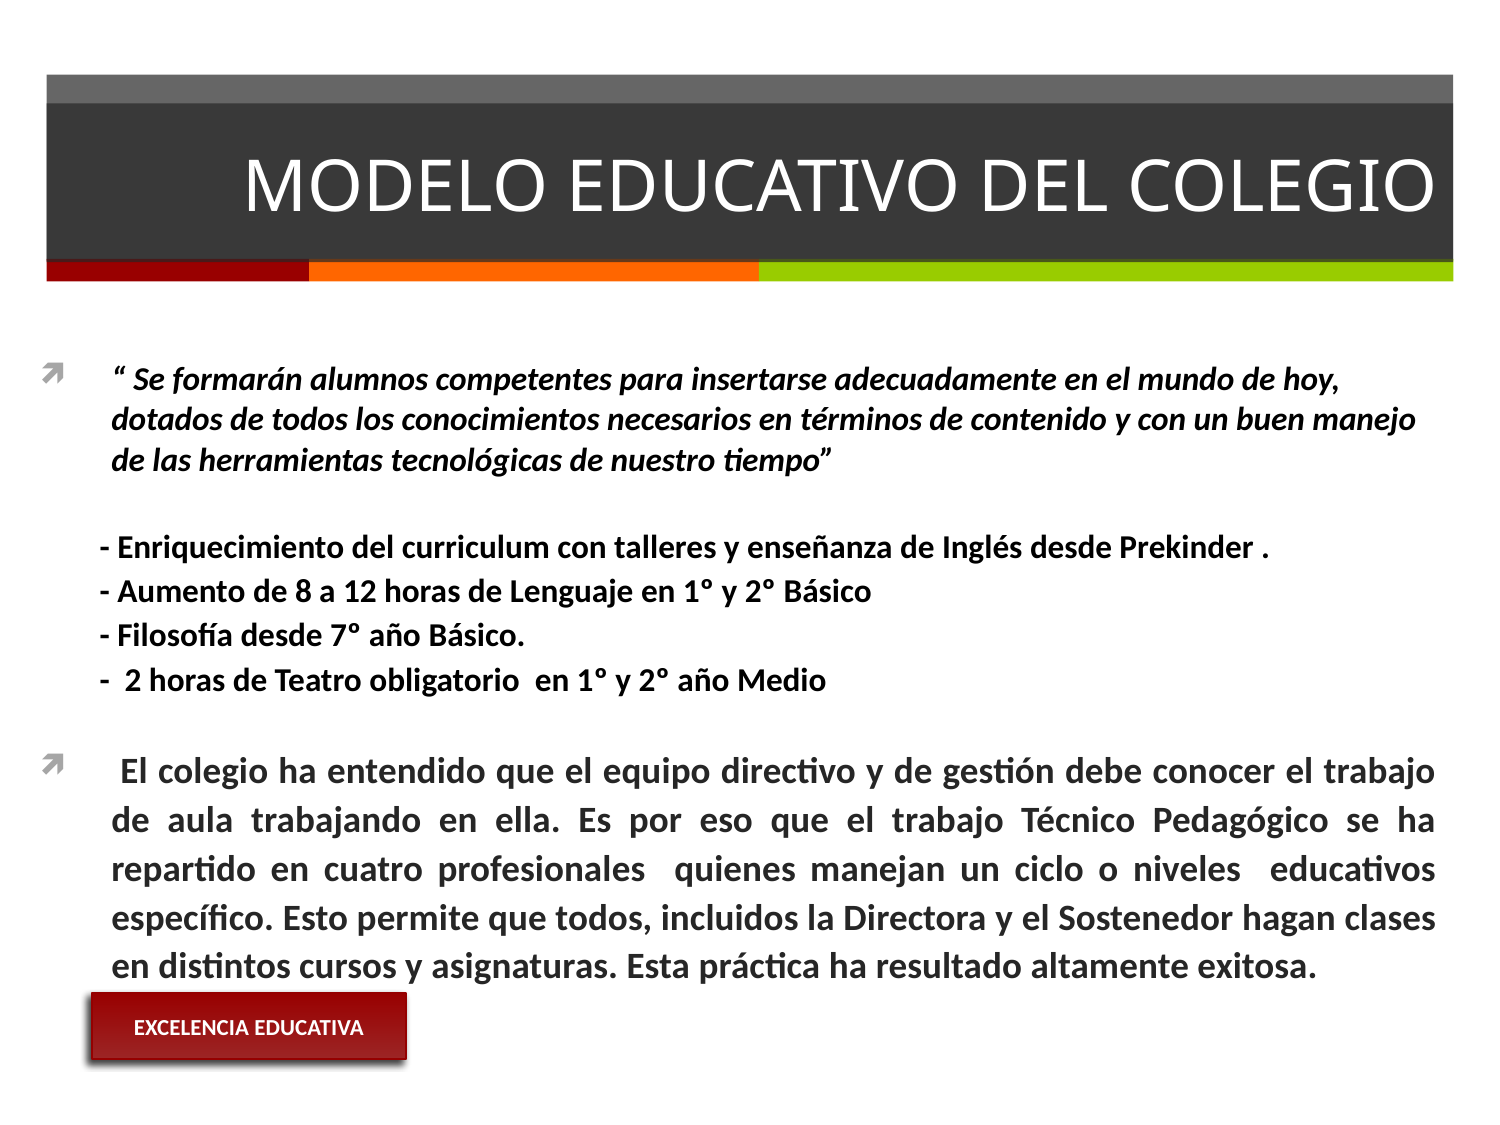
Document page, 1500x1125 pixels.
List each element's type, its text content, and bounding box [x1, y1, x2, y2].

list “ Se formarán alumnos competentes para insertarse adecuadamente en el mundo de hoy, dotados de todos los conocimientos necesarios en términos de contenido y con un buen manejo de las herramientas tecnológicas de nuestro tiempo” - Enriquecimiento del curriculum con talleres y enseñanza de Inglés desde Prekinder . - Aumento de 8 a 12 horas de Lenguaje en 1º y 2º Básico - Filosofía desde 7º año Básico. - 2 horas de Teatro obligatorio en 1º y 2º año Medio El colegio ha entendido que el equipo directivo y de gestión debe conocer el trabajo de aula trabajando en ella. Es por eso que el trabajo Técnico Pedagógico se ha repartido en cuatro profesionales quienes manejan un ciclo o niveles educativos específico. Esto permite que todos, incluidos la Directora y el Sostenedor hagan clases en distintos cursos y asignaturas. Esta práctica ha resultado altamente exitosa. [24, 350, 1454, 1005]
text_box EXCELENCIA EDUCATIVA [91, 992, 407, 1060]
title MODELO EDUCATIVO DEL COLEGIO [46, 103, 1454, 263]
